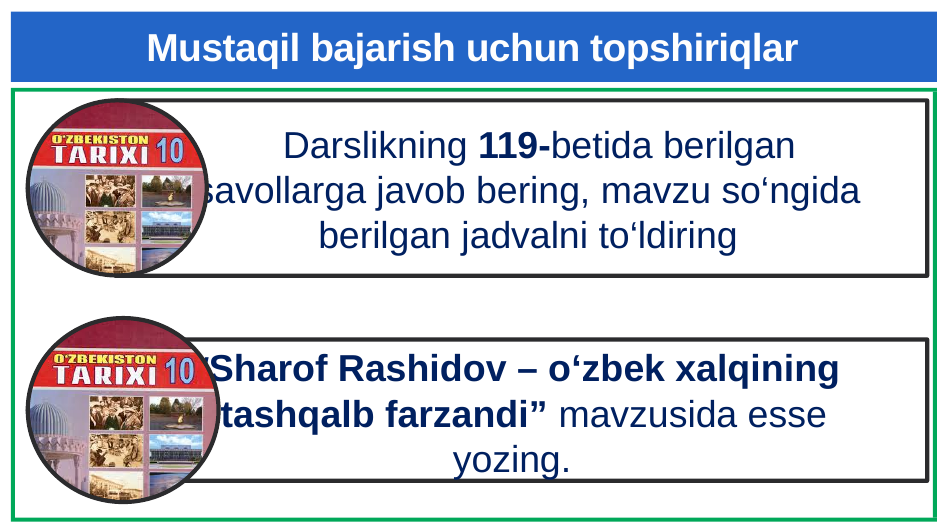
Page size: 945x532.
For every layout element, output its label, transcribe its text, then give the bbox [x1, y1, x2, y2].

title Mustaqil bajarish uchun topshiriqlar [70, 18, 874, 82]
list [27, 100, 928, 503]
